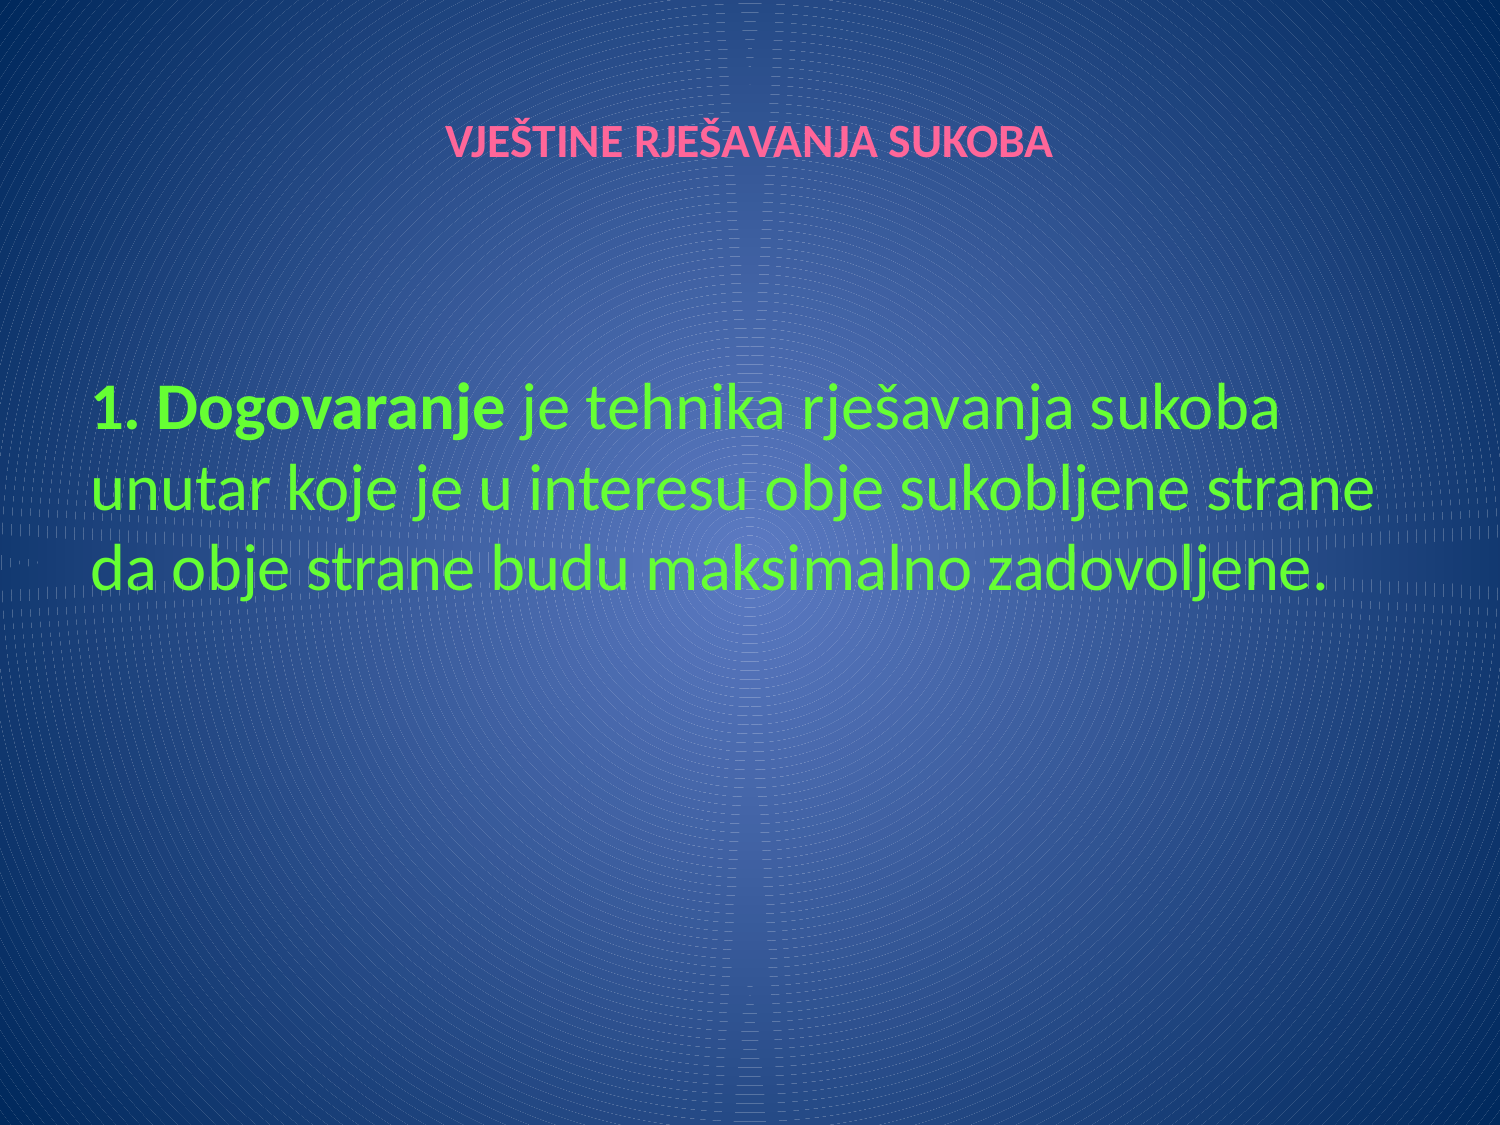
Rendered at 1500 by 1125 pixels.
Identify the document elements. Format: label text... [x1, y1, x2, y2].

title VJEŠTINE RJEŠAVANJA SUKOBA [75, 45, 1425, 233]
list 1. Dogovaranje je tehnika rješavanja sukoba unutar koje je u interesu obje sukobljene strane da obje strane budu maksimalno zadovoljene. [75, 262, 1425, 1005]
